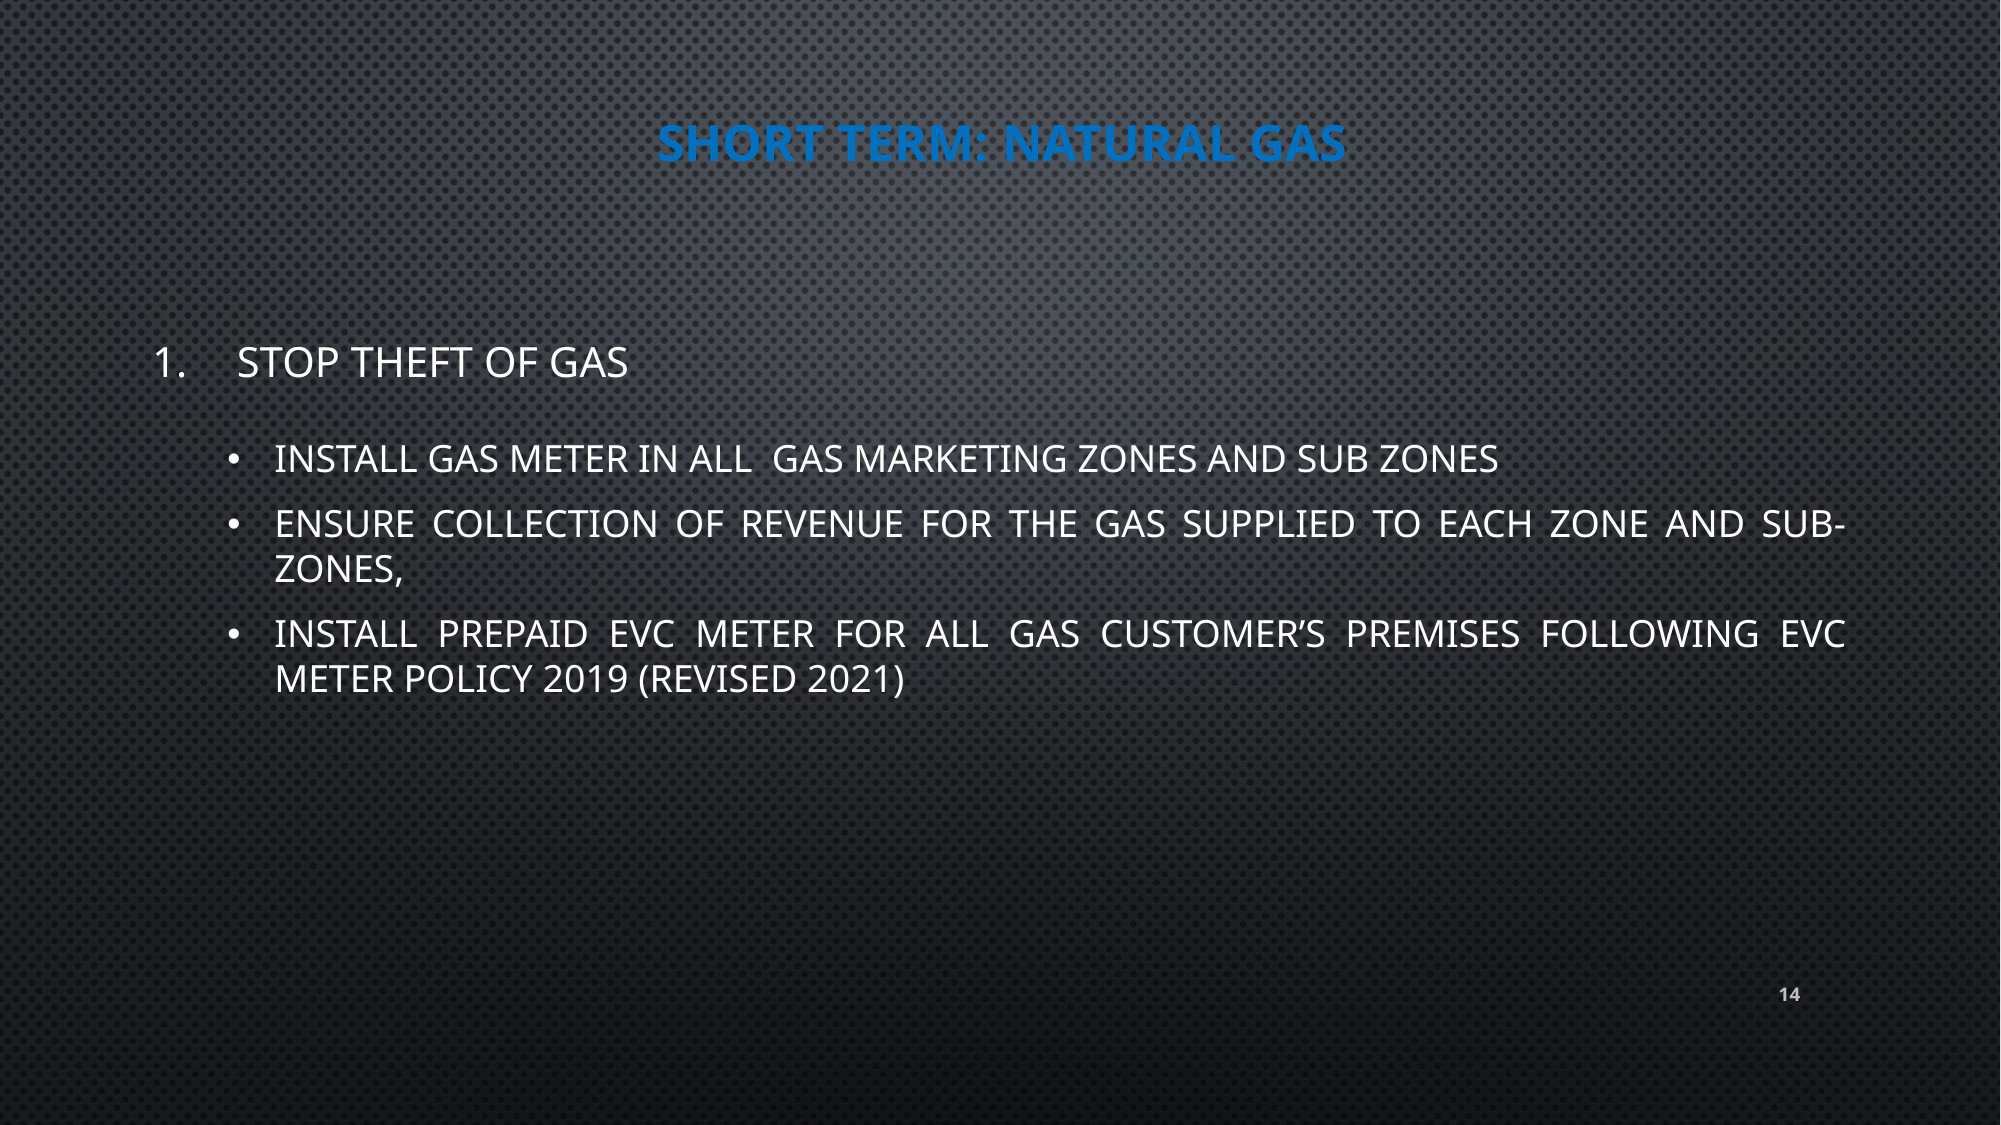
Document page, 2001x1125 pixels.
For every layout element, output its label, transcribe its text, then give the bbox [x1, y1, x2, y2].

list Stop theft of gas Install Gas meter in all gas marketing zones and sub zones Ensure collection of revenue for the Gas supplied to each Zone and sub-zones, Install prepaid EVC meter for all gas customer’s premises following EVC meter policy 2019 (revised 2021) [137, 239, 1863, 837]
slide_number 14 [1724, 965, 1816, 1025]
title Short Term: Natural Gas [2, 103, 2000, 179]
